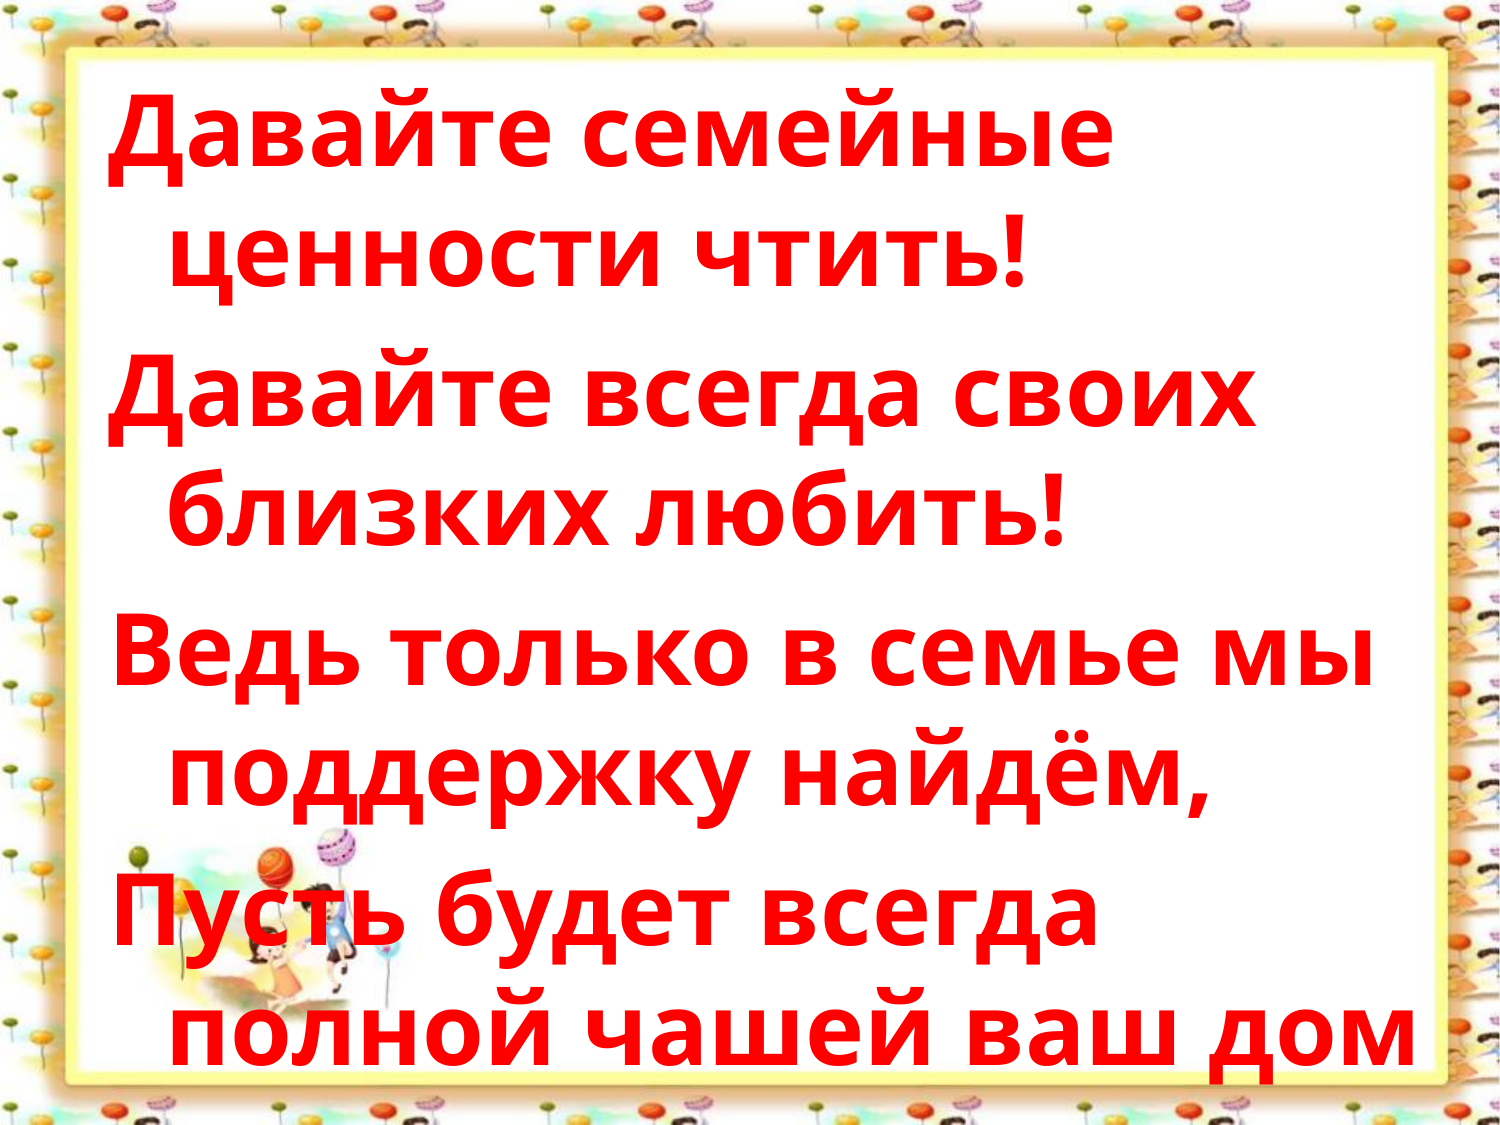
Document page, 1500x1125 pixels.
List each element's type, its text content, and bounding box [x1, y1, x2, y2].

picture [0, 0, 1500, 1125]
list Давайте семейные ценности чтить! Давайте всегда своих близких любить! Ведь только в семье мы поддержку найдём, Пусть будет всегда полной чашей ваш дом [93, 58, 1444, 1006]
